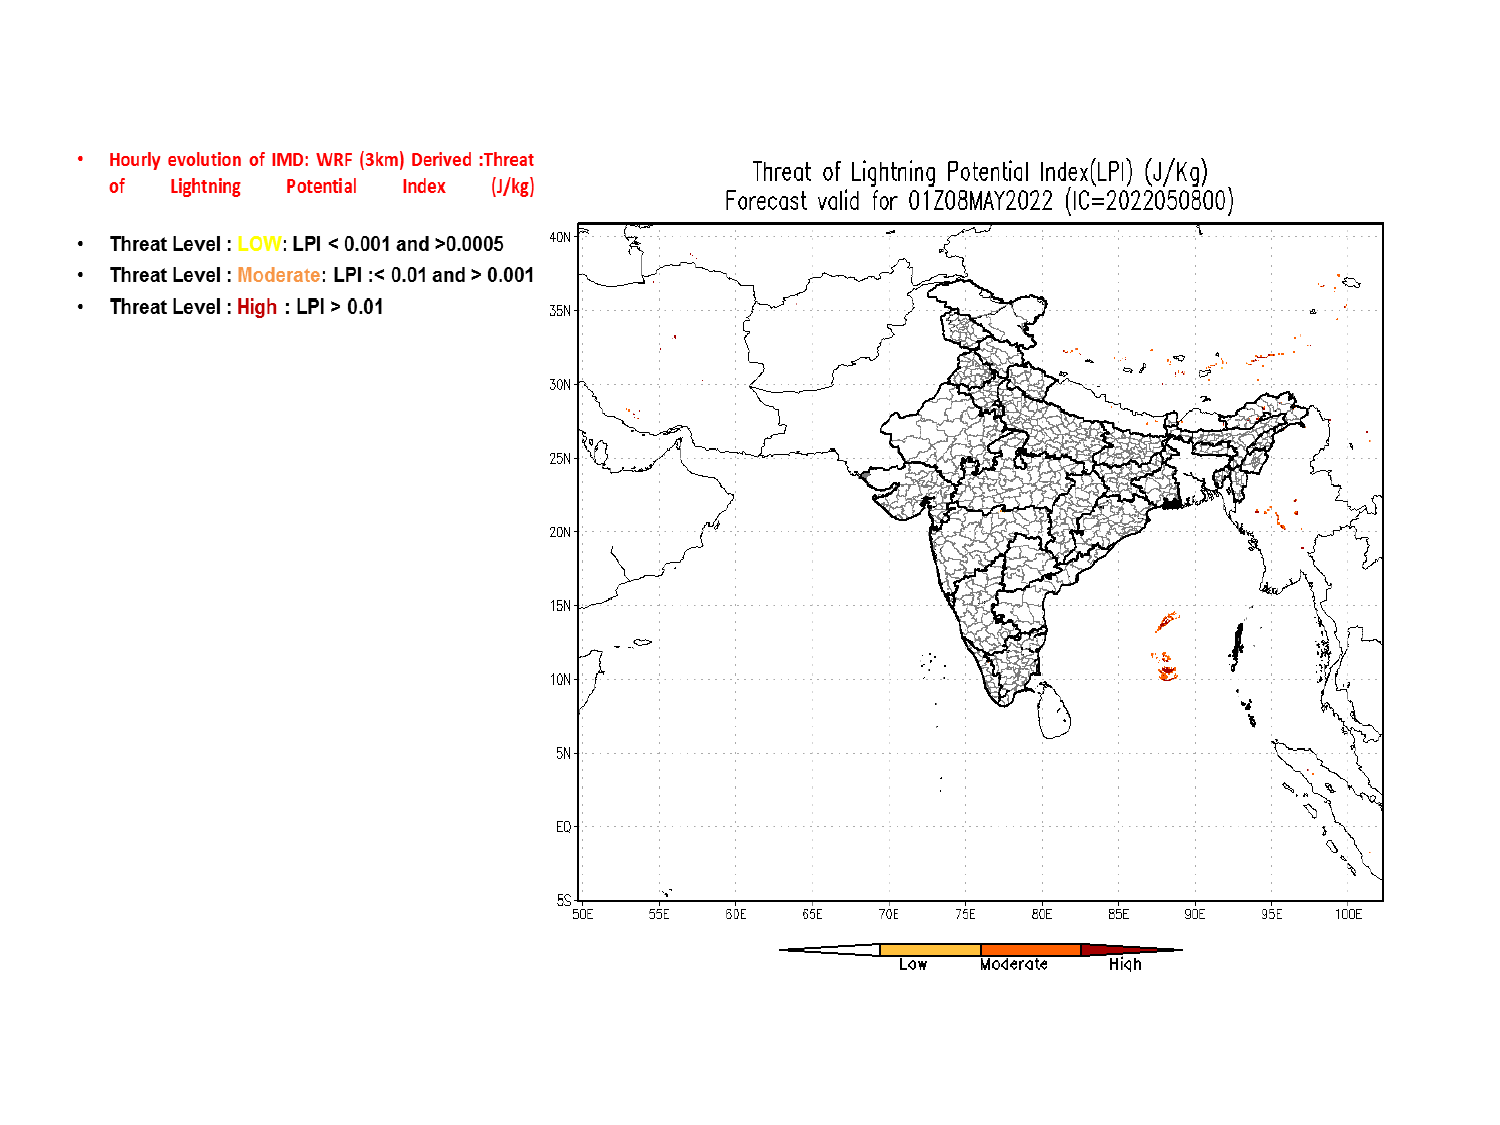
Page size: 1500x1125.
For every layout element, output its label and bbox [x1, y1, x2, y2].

picture [74, 149, 1426, 976]
